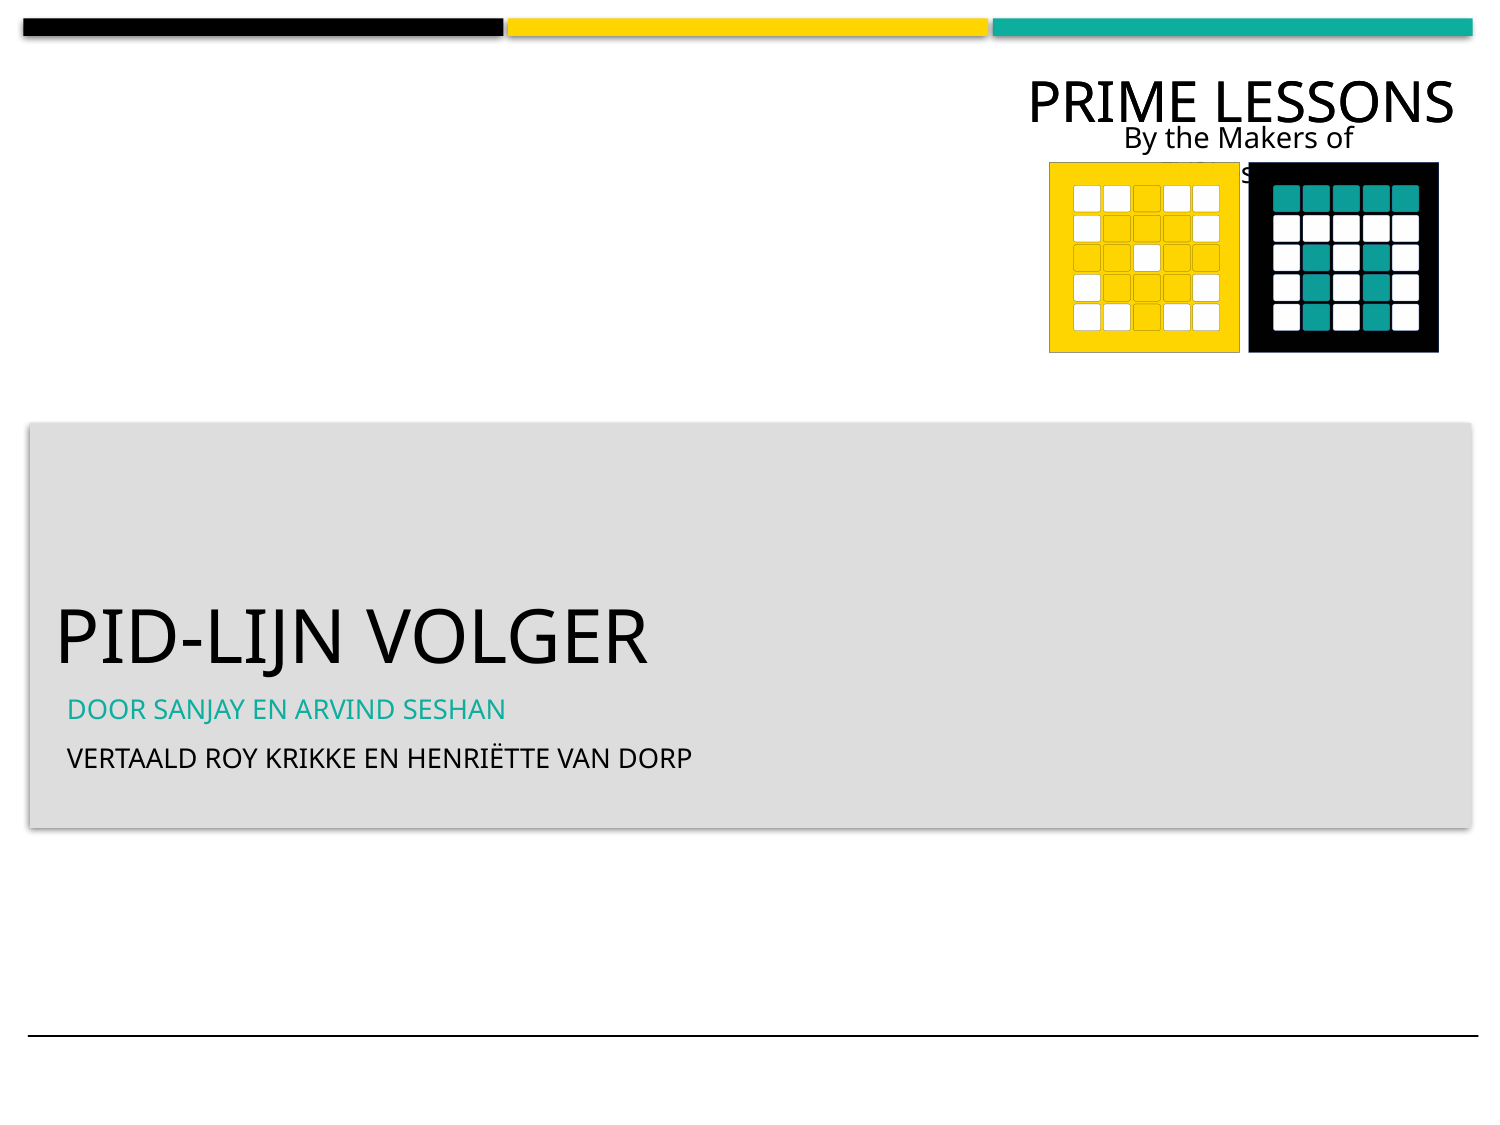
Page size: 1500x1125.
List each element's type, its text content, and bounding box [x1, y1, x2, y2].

title PID-lijn VOLGER [39, 439, 1448, 686]
picture [1049, 162, 1240, 353]
subtitle DOOR SANJAY EN ARVIND SESHAN Vertaald roy krikke en henriëtte van dorP [51, 685, 994, 782]
picture [1248, 162, 1439, 353]
